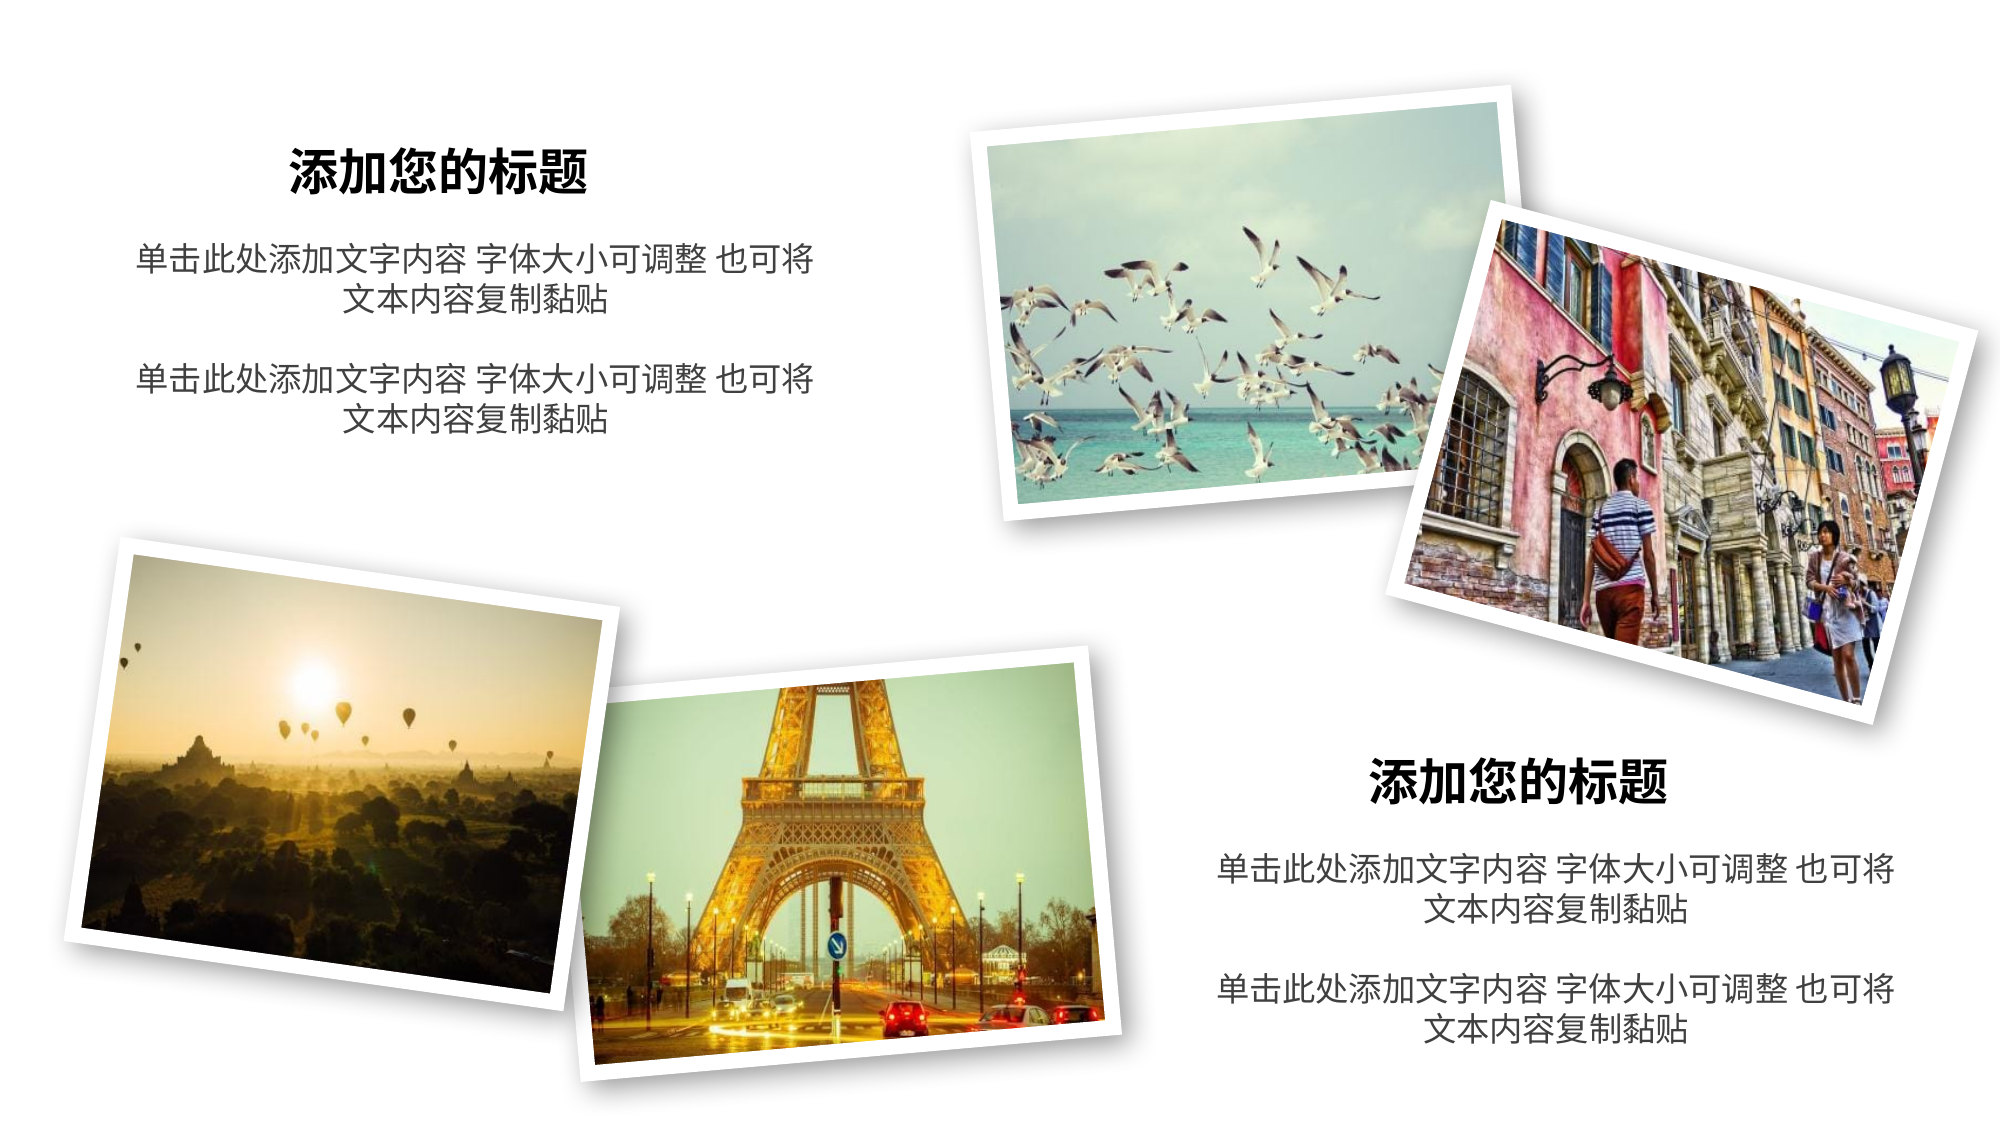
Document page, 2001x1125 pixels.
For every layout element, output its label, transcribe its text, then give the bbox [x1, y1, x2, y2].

text_box 添加您的标题 [174, 133, 702, 208]
text_box [977, 92, 1515, 514]
text_box [581, 652, 1115, 1075]
text_box 添加您的标题 [1254, 743, 1782, 818]
text_box [1393, 208, 1971, 717]
text_box 单击此处添加文字内容 字体大小可调整 也可将文本内容复制黏贴 单击此处添加文字内容 字体大小可调整 也可将文本内容复制黏贴 [1187, 841, 1926, 1056]
text_box [71, 544, 613, 1004]
text_box 单击此处添加文字内容 字体大小可调整 也可将文本内容复制黏贴 单击此处添加文字内容 字体大小可调整 也可将文本内容复制黏贴 [106, 230, 845, 446]
